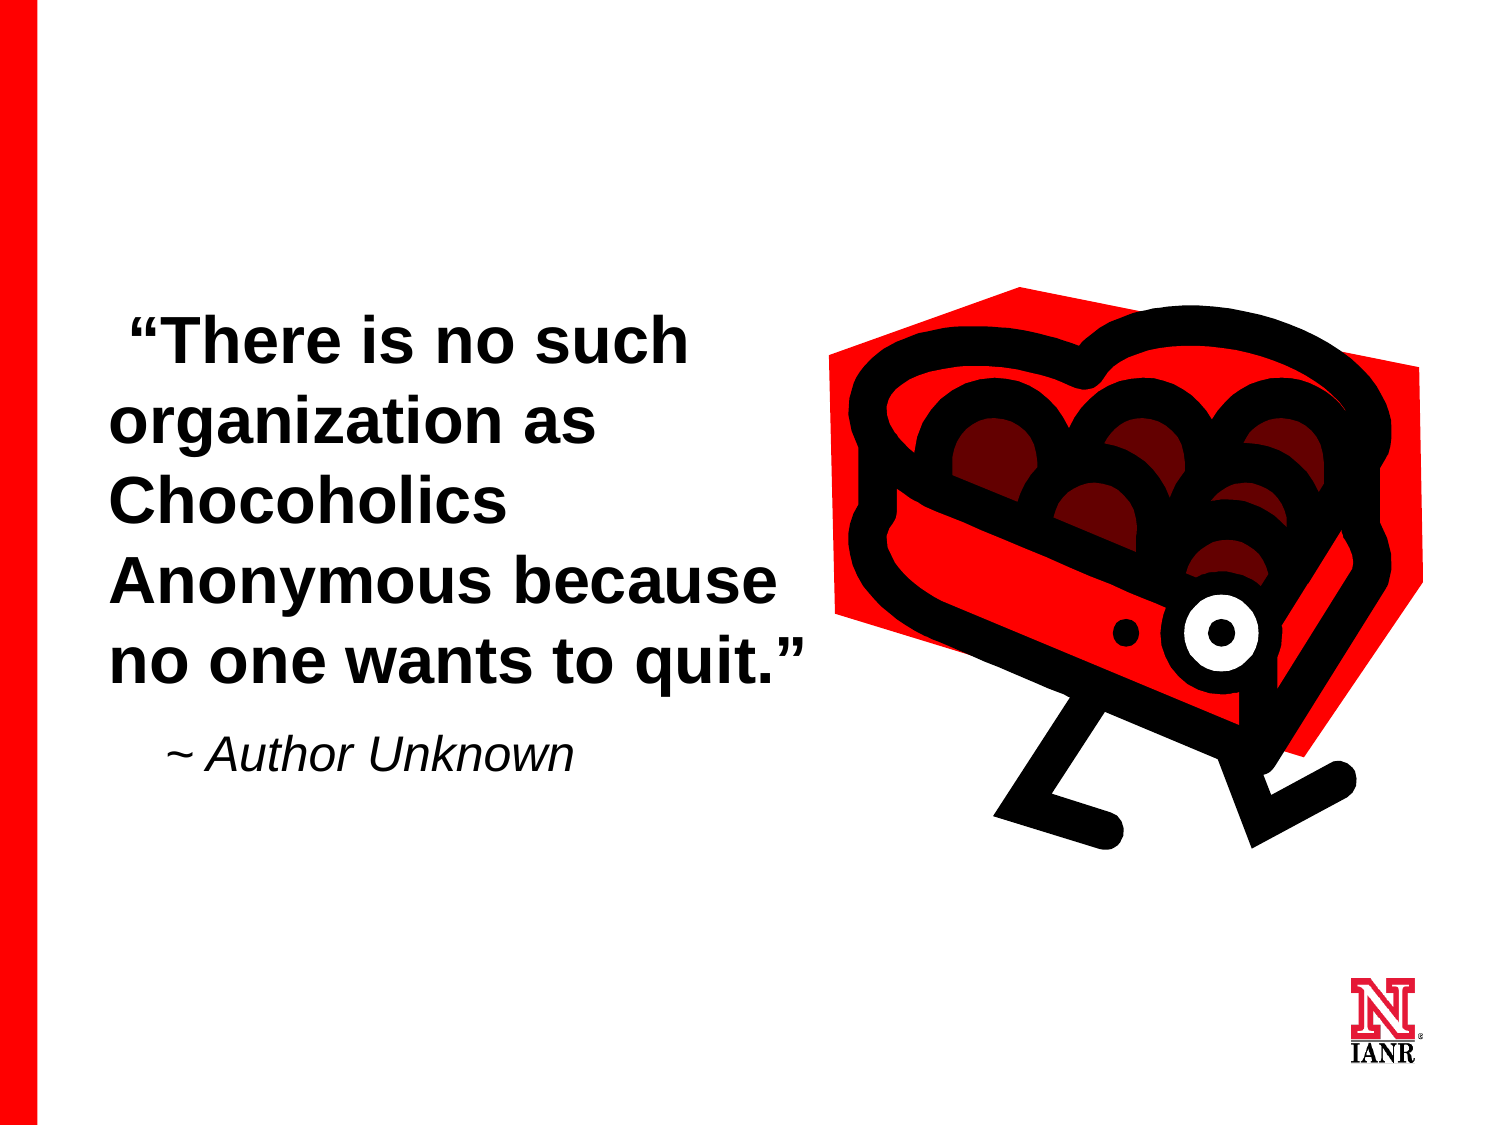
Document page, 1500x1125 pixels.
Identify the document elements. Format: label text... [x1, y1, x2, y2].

list “There is no such organization as Chocoholics Anonymous because no one wants to quit.” ~ Author Unknown [37, 289, 863, 1032]
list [828, 286, 1424, 853]
picture [1351, 978, 1423, 1064]
